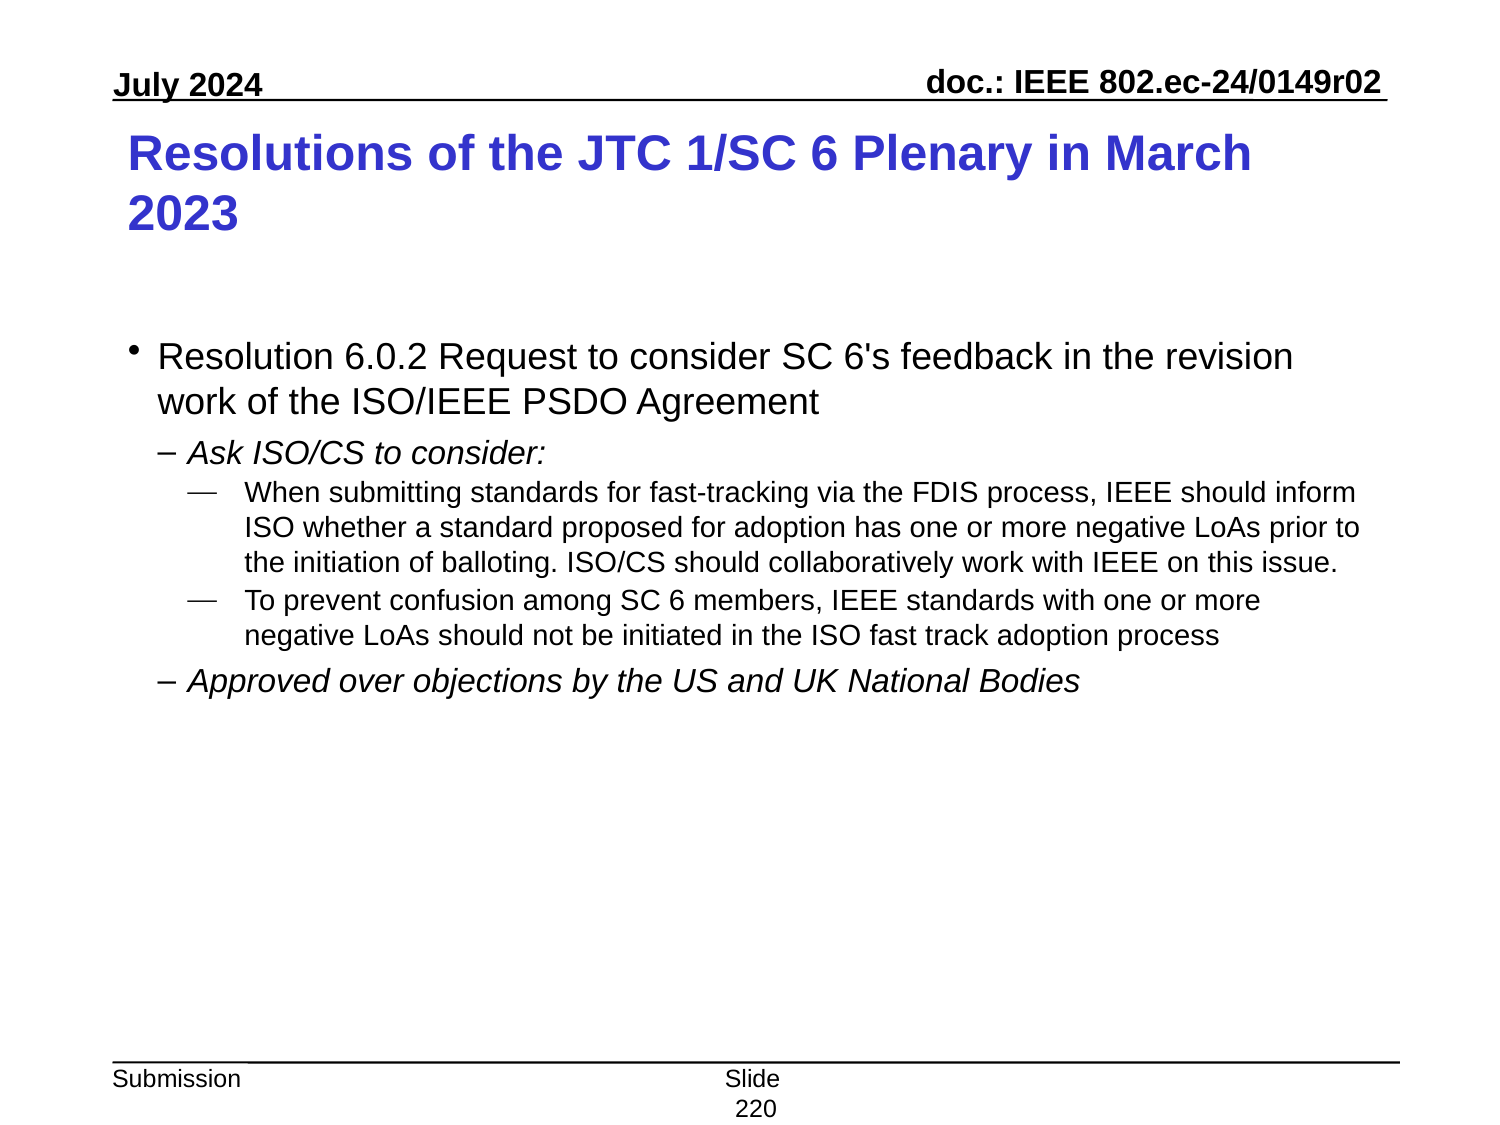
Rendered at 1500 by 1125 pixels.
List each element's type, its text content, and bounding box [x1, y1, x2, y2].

title Resolutions of the JTC 1/SC 6 Plenary in March 2023 [112, 112, 1388, 288]
slide_number Slide 220 [709, 1061, 803, 1093]
list Resolution 6.0.2 Request to consider SC 6's feedback in the revision work of the ISO/IEEE PSDO Agreement Ask ISO/CS to consider: When submitting standards for fast-tracking via the FDIS process, IEEE should inform ISO whether a standard proposed for adoption has one or more negative LoAs prior to the initiation of balloting. ISO/CS should collaboratively work with IEEE on this issue. To prevent confusion among SC 6 members, IEEE standards with one or more negative LoAs should not be initiated in the ISO fast track adoption process Approved over objections by the US and UK National Bodies [112, 324, 1388, 1000]
